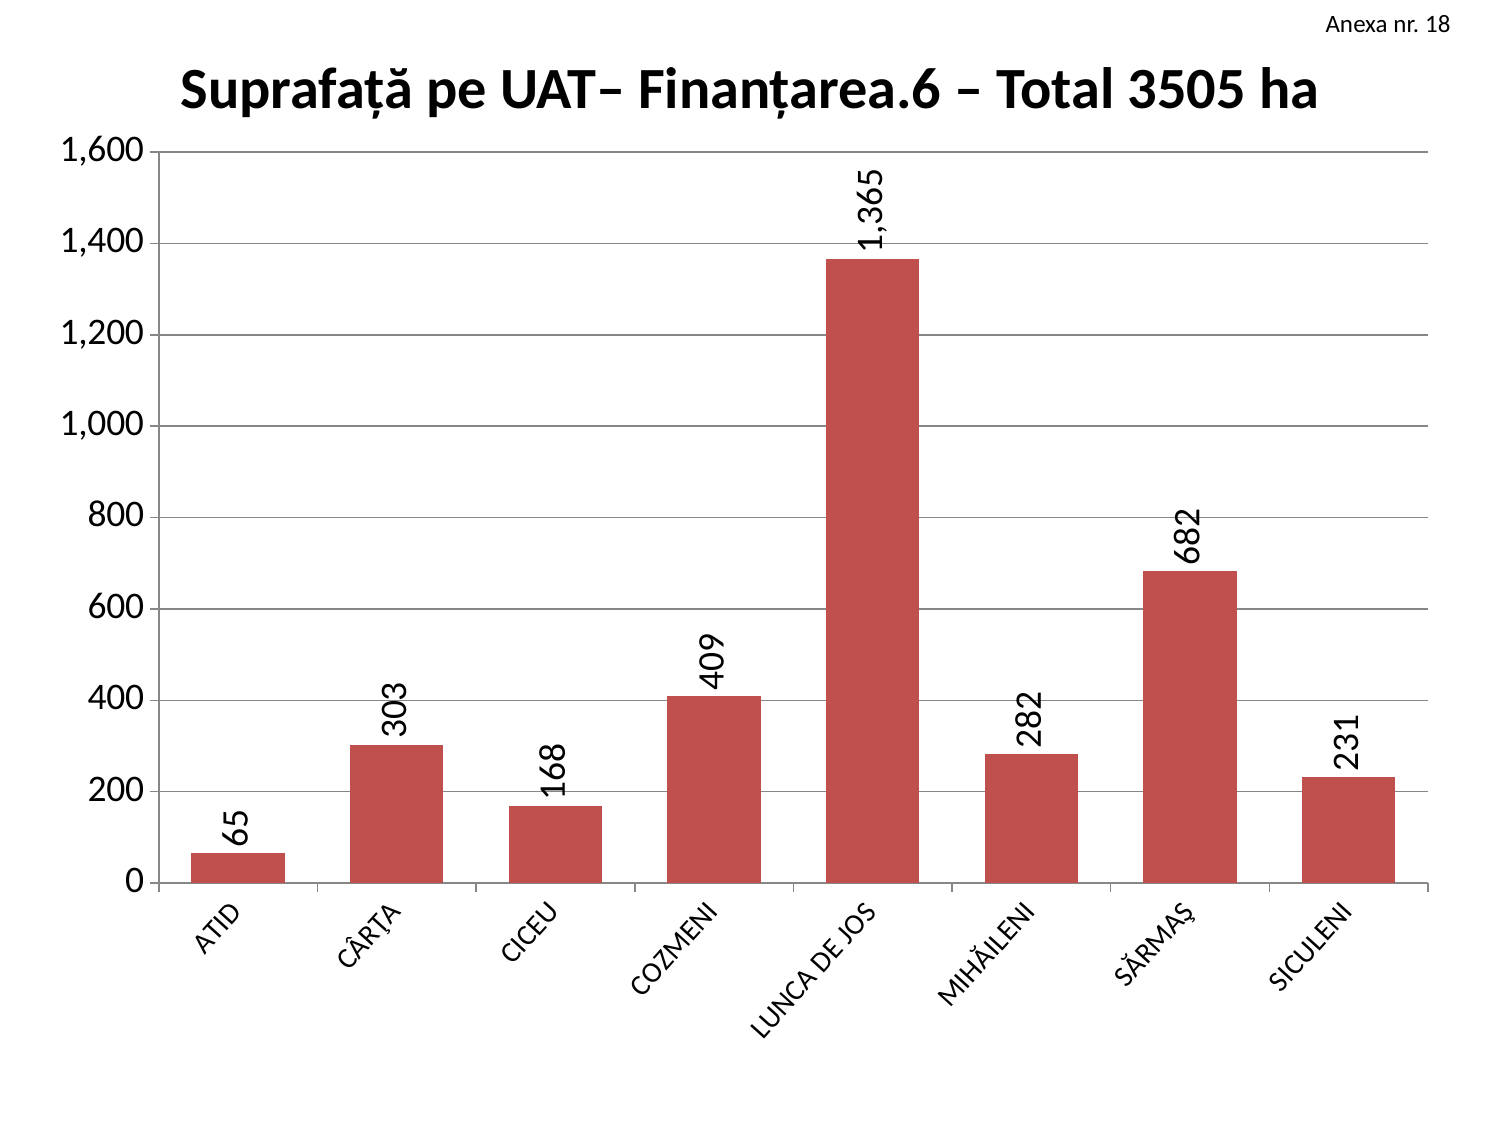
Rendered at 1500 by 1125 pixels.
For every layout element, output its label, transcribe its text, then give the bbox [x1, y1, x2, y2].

title Suprafață pe UAT– Finanțarea.6 – Total 3505 ha [75, 45, 1425, 123]
chart [24, 124, 1476, 1063]
text_box Anexa nr. 18 [1310, 0, 1500, 46]
